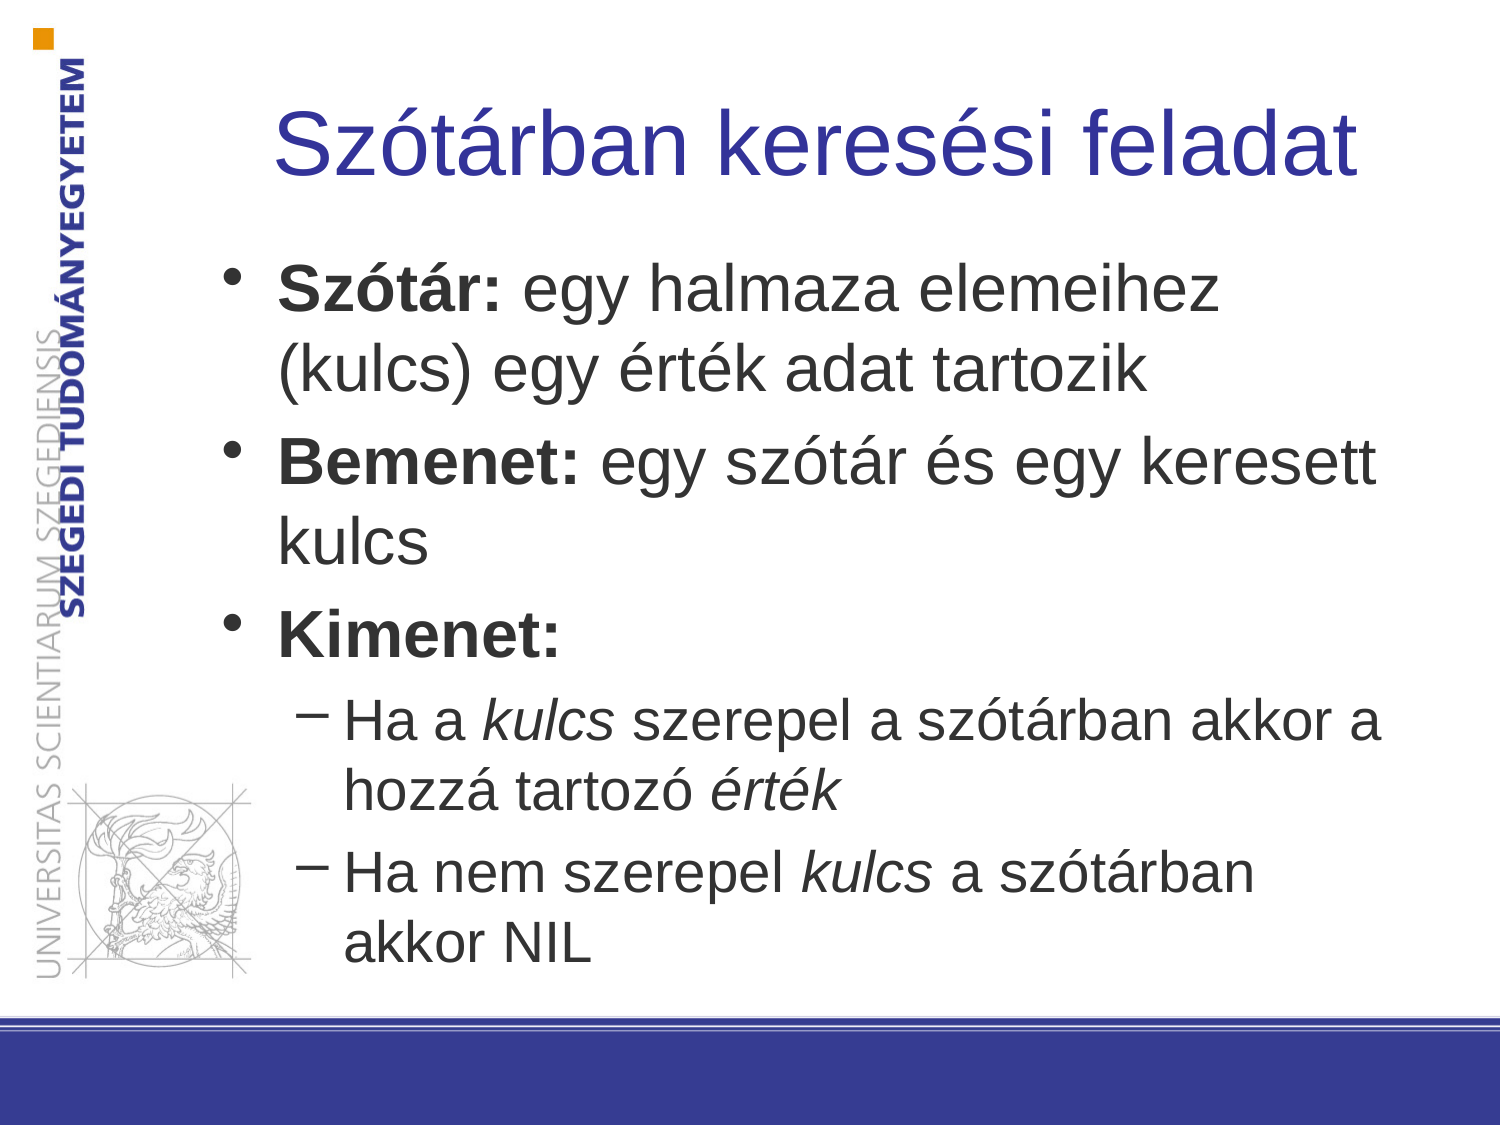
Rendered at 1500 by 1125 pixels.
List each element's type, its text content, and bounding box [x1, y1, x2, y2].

list Szótár: egy halmaza elemeihez (kulcs) egy érték adat tartozik Bemenet: egy szótár és egy keresett kulcs Kimenet: Ha a kulcs szerepel a szótárban akkor a hozzá tartozó érték Ha nem szerepel kulcs a szótárban akkor NIL [206, 236, 1425, 951]
picture [0, 0, 1500, 1125]
title Szótárban keresési feladat [206, 45, 1425, 233]
